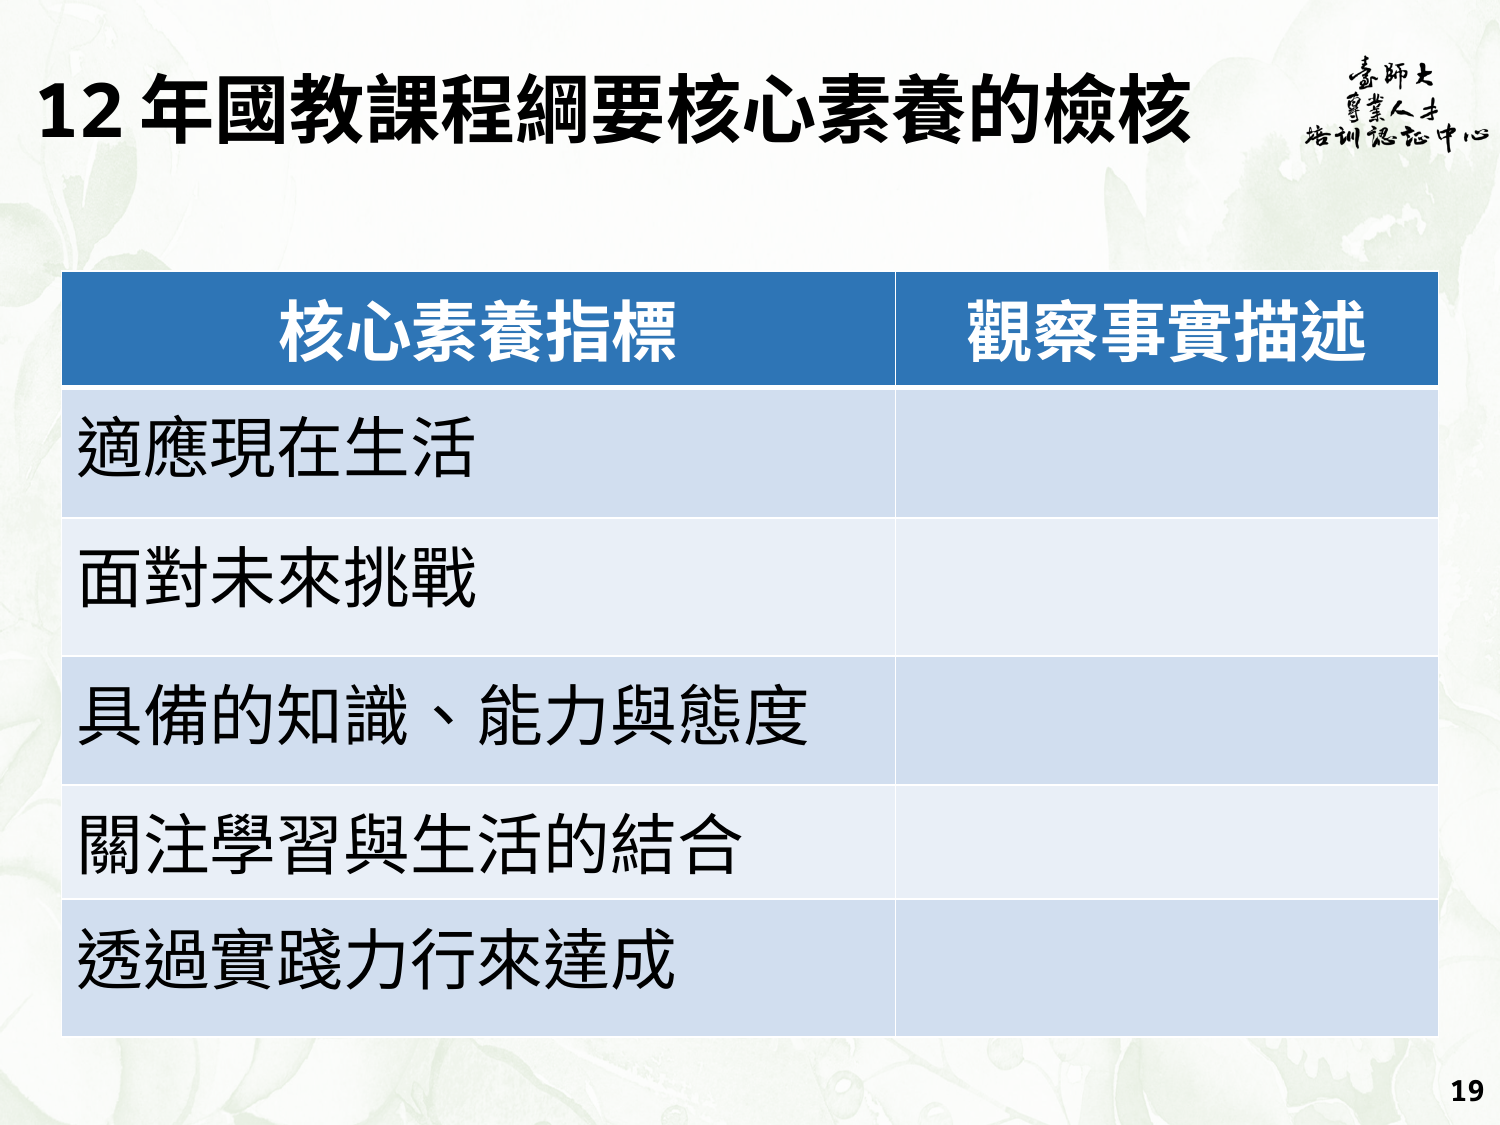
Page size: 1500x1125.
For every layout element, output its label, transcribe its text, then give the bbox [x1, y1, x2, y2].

slide_number 18 [1413, 1061, 1500, 1122]
table_cell 具備的知識、能力與態度 [62, 657, 895, 784]
table_cell [896, 900, 1438, 1036]
title 12年國教課程綱要核心素養的檢核 [19, 37, 1341, 190]
table_cell 適應現在生活 [62, 390, 895, 517]
table_header 核心素養指標 [62, 272, 895, 385]
table_cell 關注學習與生活的結合 [62, 786, 895, 898]
table_cell [896, 657, 1438, 784]
table_cell 透過實踐力行來達成 [62, 900, 895, 1036]
picture [1341, 48, 1493, 156]
table_cell [896, 786, 1438, 898]
table_header 觀察事實描述 [896, 272, 1438, 385]
table_cell 面對未來挑戰 [62, 519, 895, 655]
table_cell [896, 390, 1438, 517]
table_cell [896, 519, 1438, 655]
